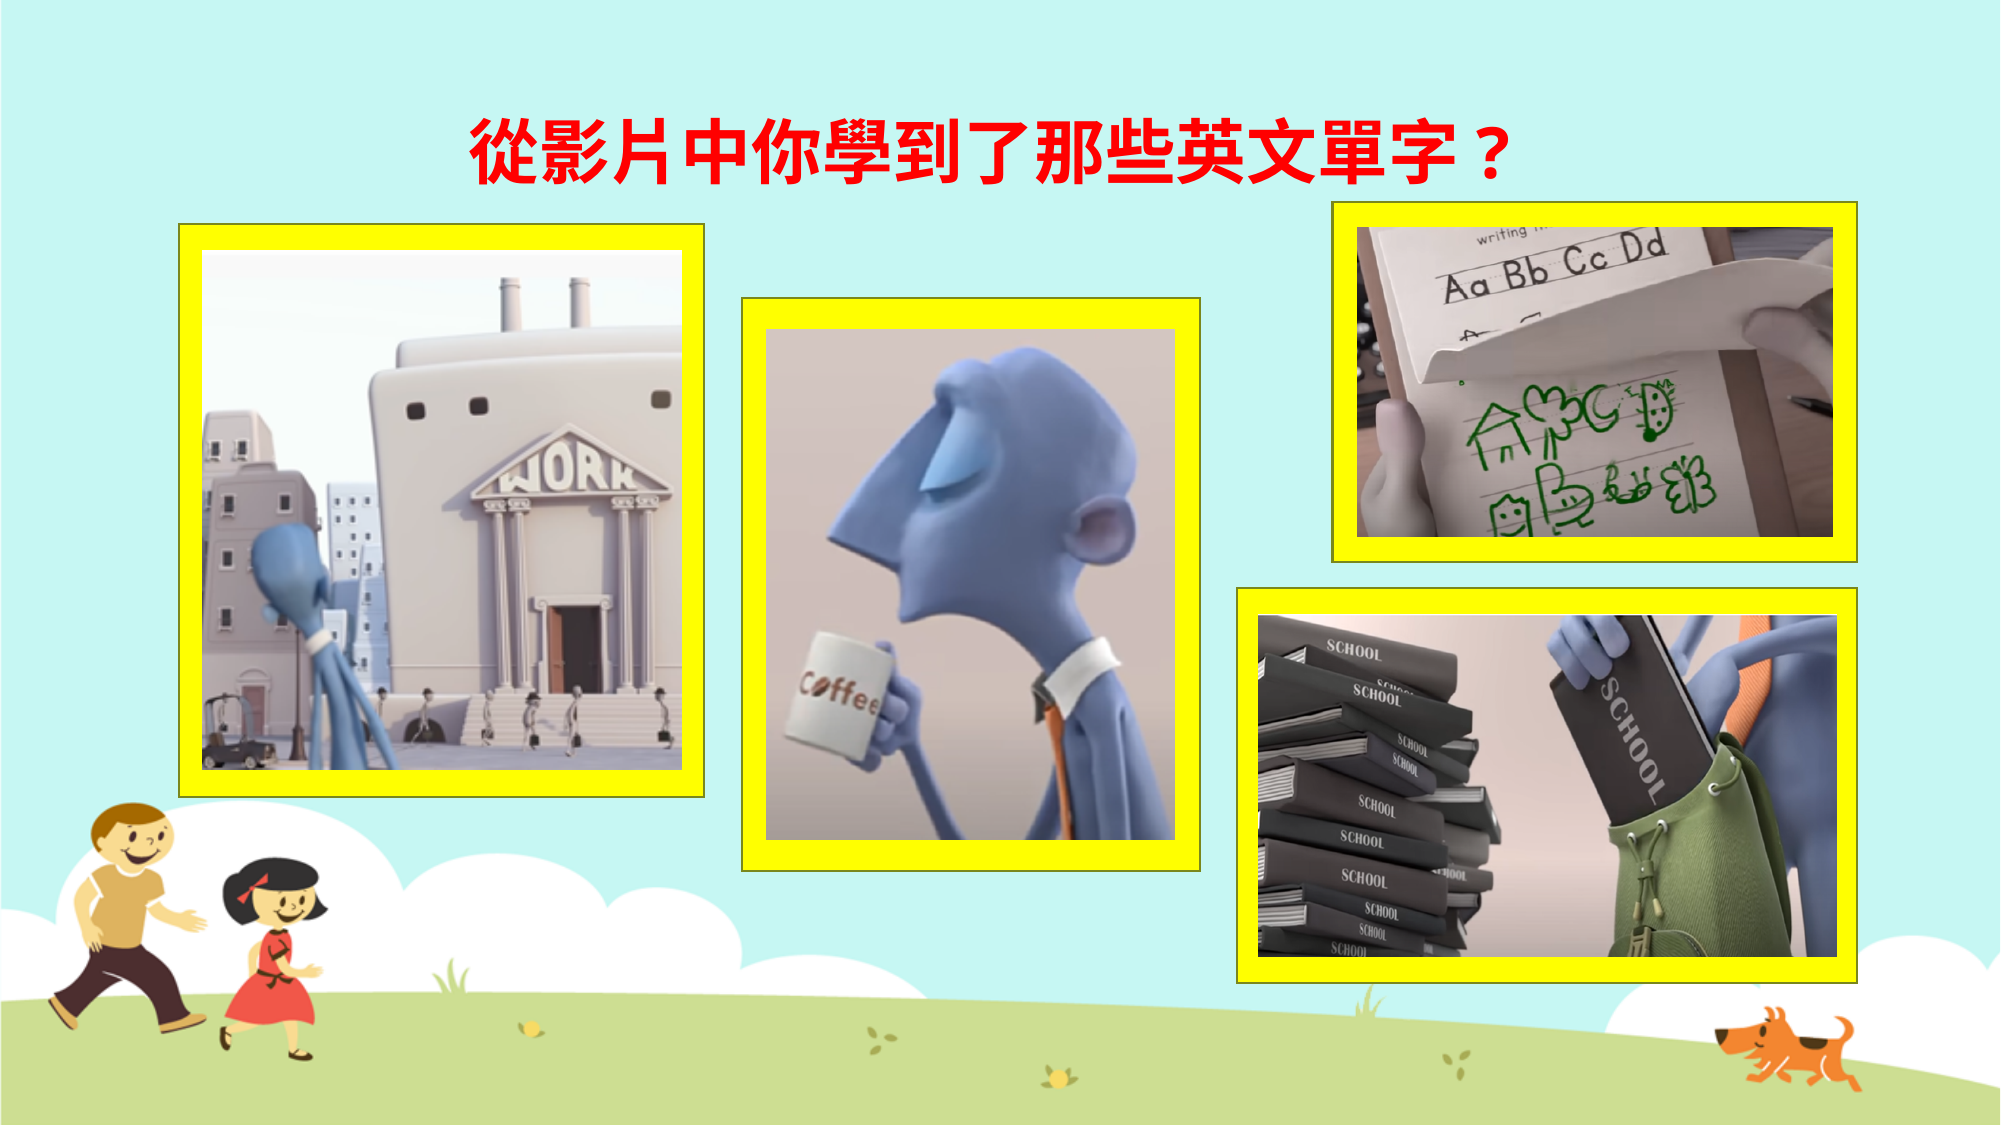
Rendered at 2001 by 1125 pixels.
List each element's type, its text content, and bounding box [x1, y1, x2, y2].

text_box [1331, 202, 1858, 563]
title 從影片中你學到了那些英文單字? [453, 49, 1979, 202]
text_box [1236, 587, 1858, 984]
text_box [178, 223, 705, 798]
picture [0, 0, 2001, 1125]
text_box [741, 297, 1201, 872]
